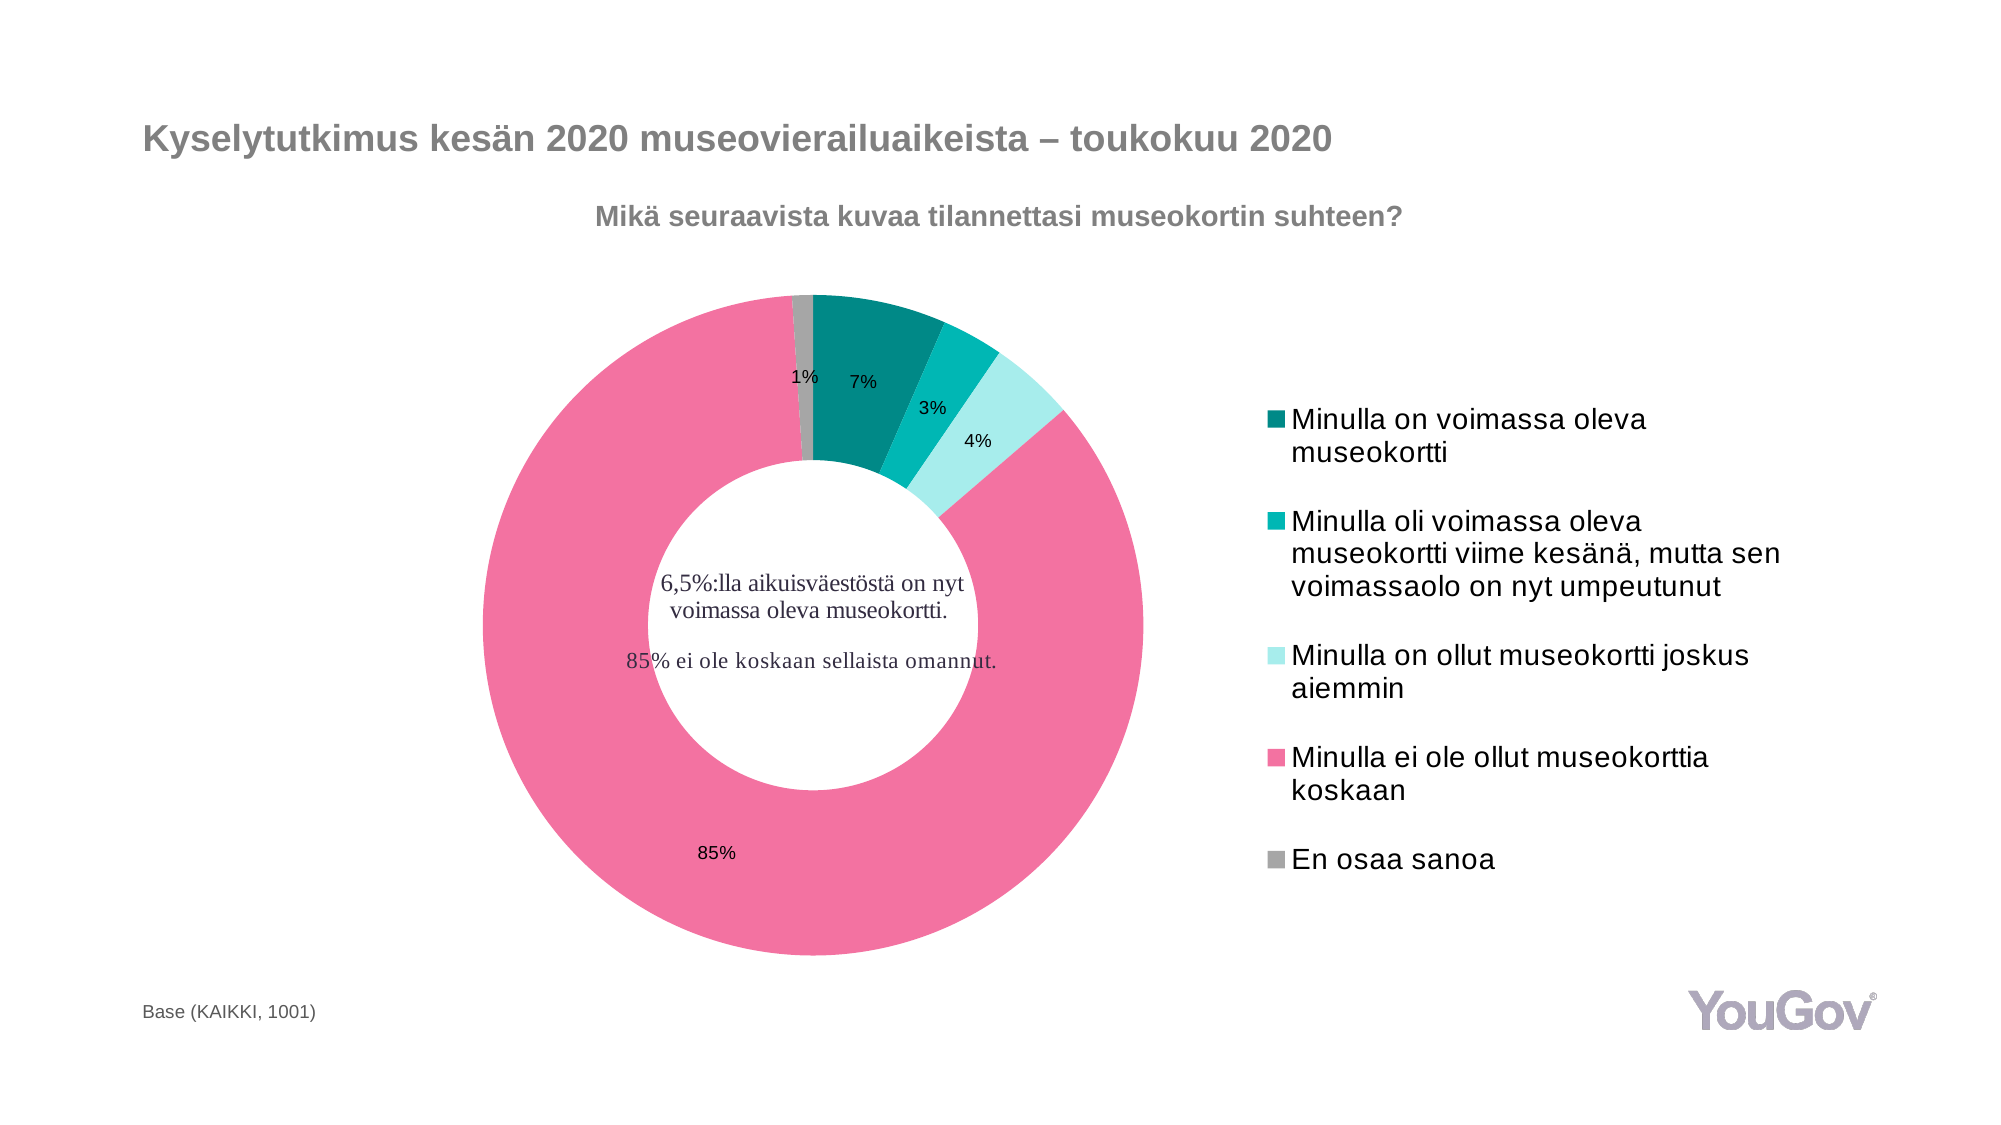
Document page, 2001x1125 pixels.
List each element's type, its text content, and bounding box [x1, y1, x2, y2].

text_box Base (KAIKKI, 1001) [127, 992, 1872, 1034]
picture [1848, 987, 1880, 1033]
title Kyselytutkimus kesän 2020 museovierailuaikeista – toukokuu 2020 [127, 106, 1872, 168]
chart [80, 286, 1848, 993]
list Mikä seuraavista kuvaa tilannettasi museokortin suhteen? [127, 189, 1872, 240]
